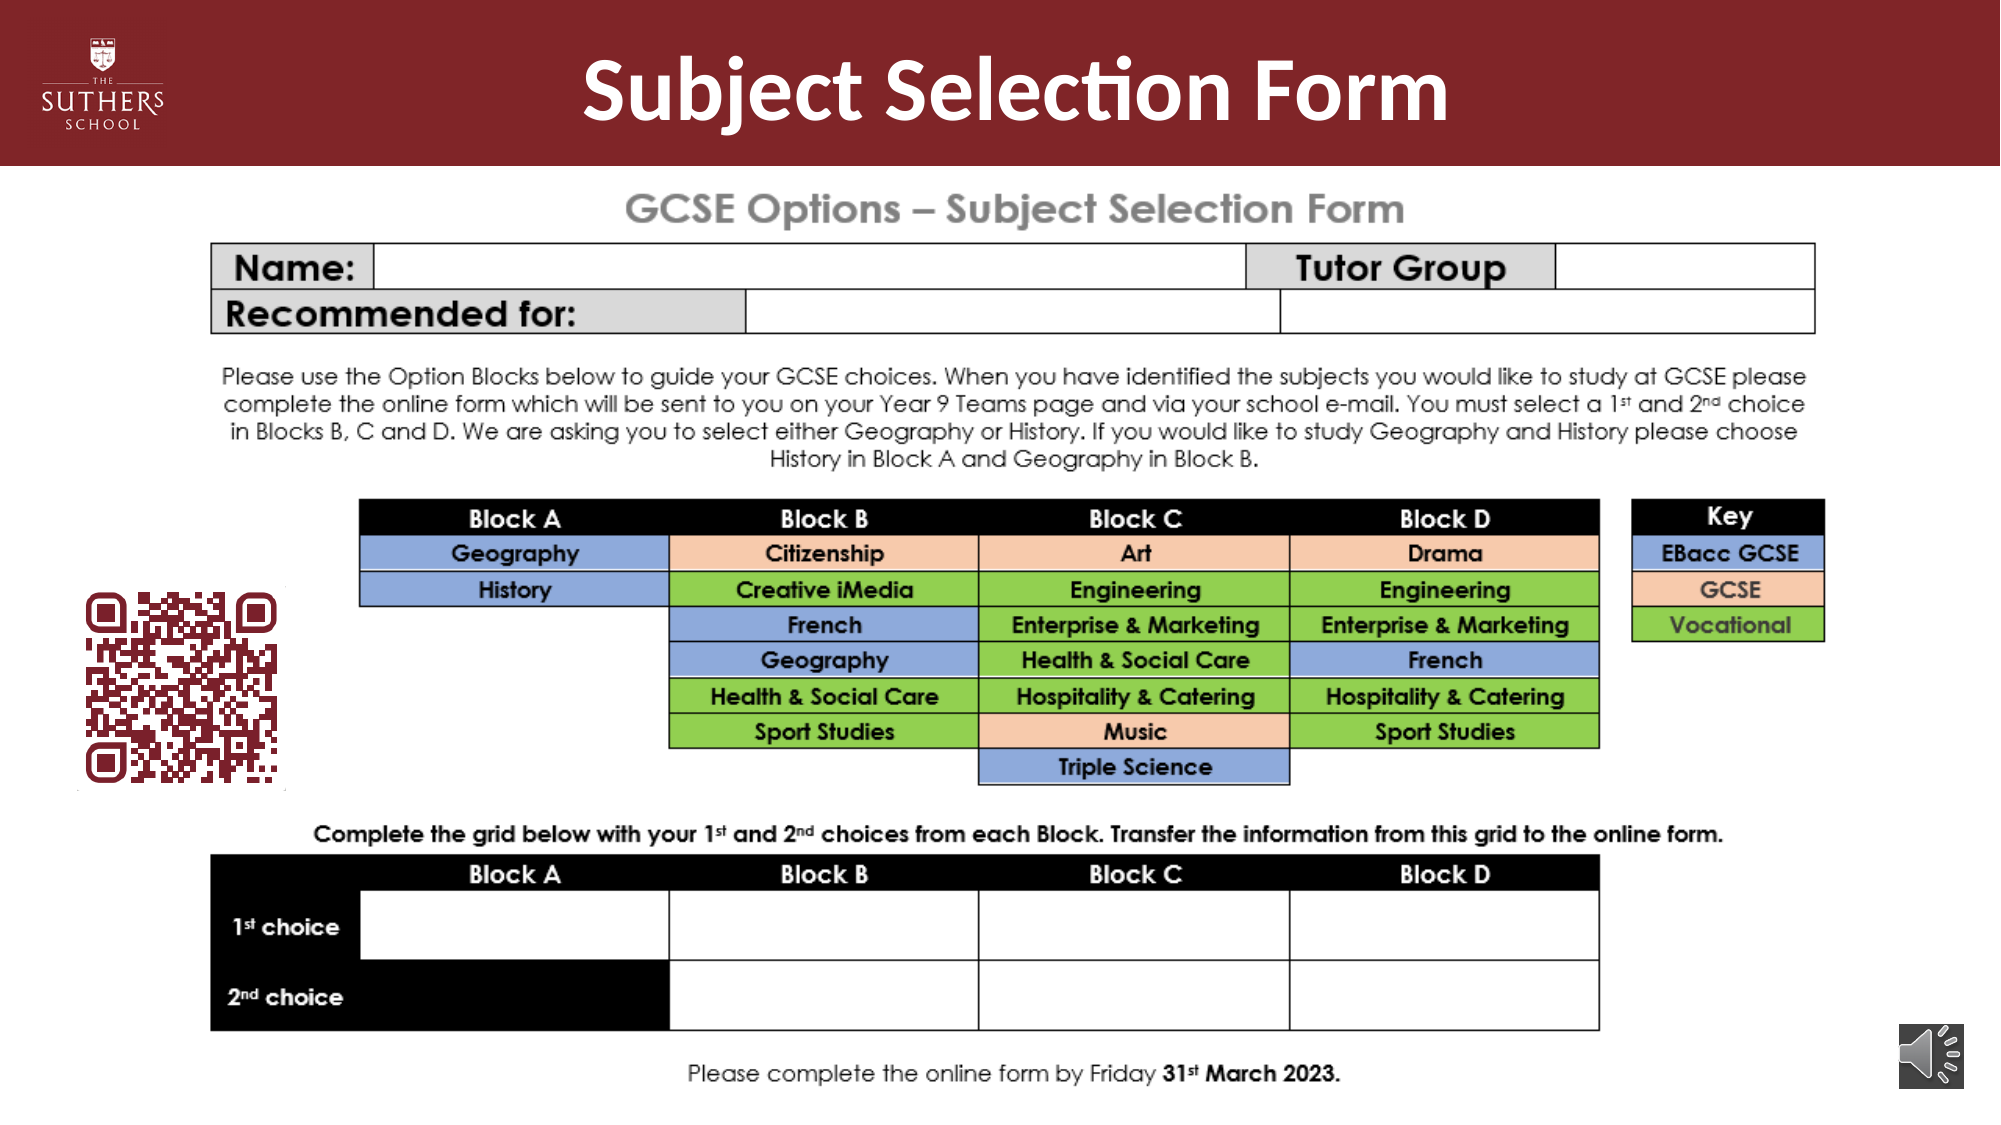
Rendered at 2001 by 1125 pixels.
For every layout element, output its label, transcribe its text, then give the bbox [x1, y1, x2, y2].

text_box Subject Selection Form [467, 21, 1569, 147]
picture [1897, 1022, 1965, 1090]
text_box [0, 0, 2000, 166]
picture [77, 188, 1852, 1100]
picture [27, 17, 167, 148]
